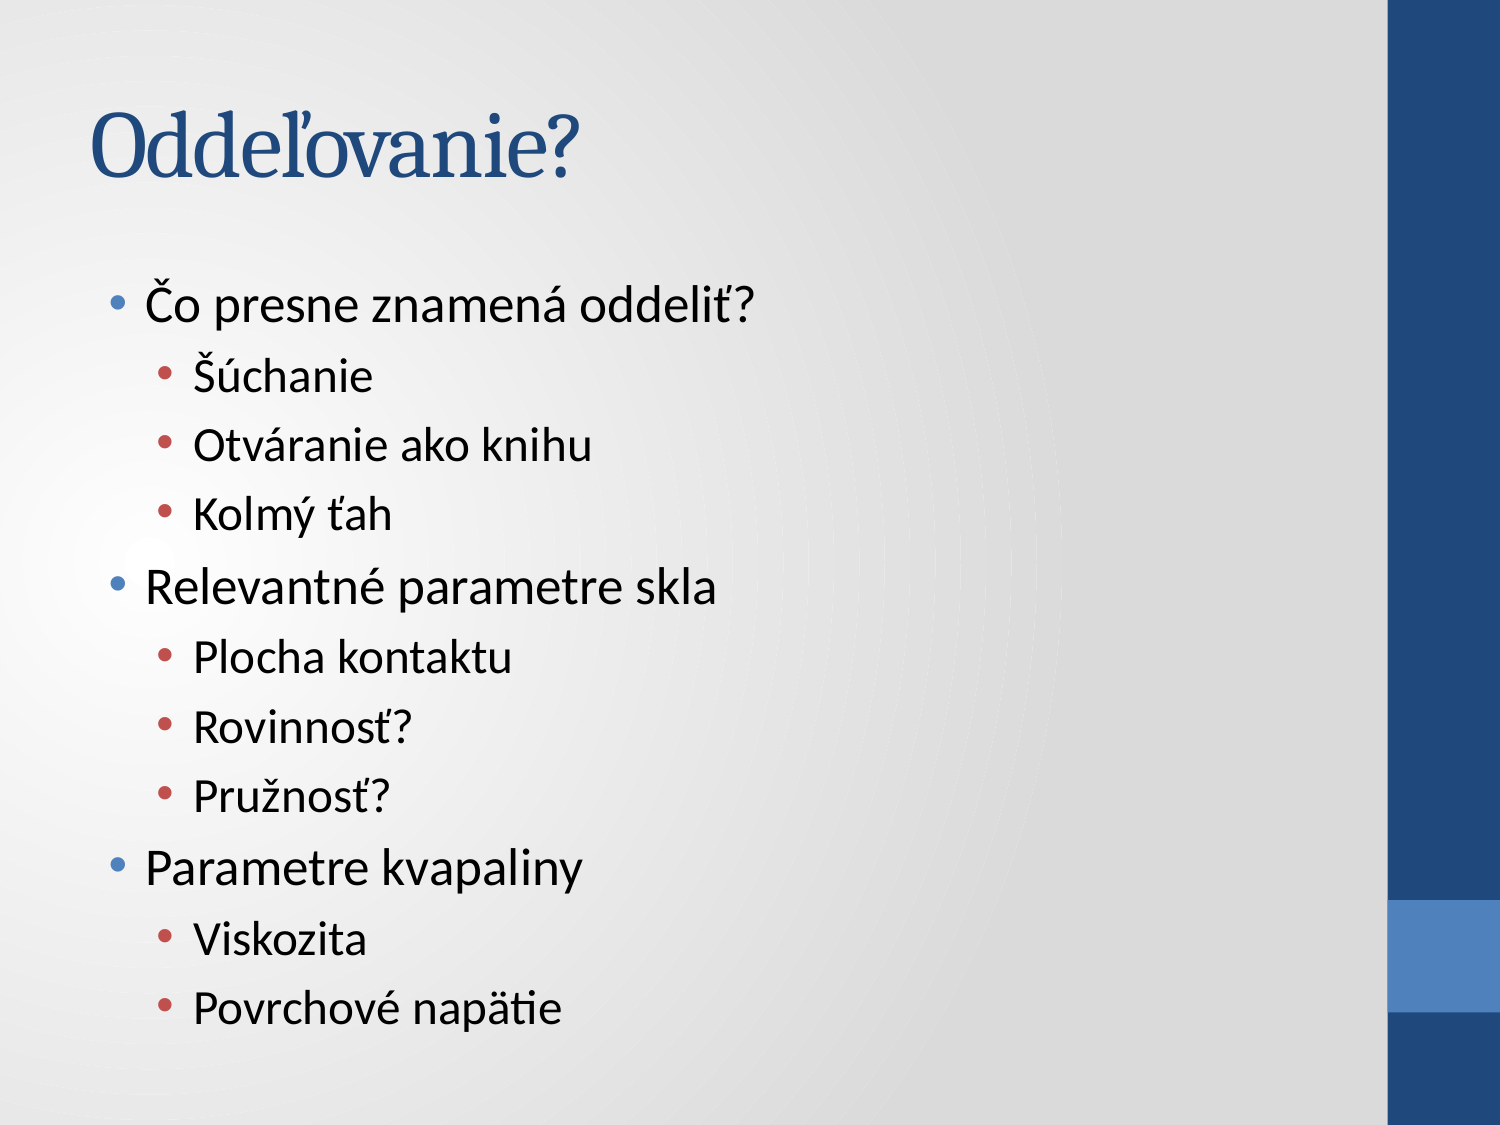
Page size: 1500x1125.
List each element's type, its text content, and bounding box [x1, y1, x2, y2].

title Oddeľovanie? [75, 45, 1325, 233]
list Čo presne znamená oddeliť? Šúchanie Otváranie ako knihu Kolmý ťah Relevantné parametre skla Plocha kontaktu Rovinnosť? Pružnosť? Parametre kvapaliny Viskozita Povrchové napätie [75, 262, 1325, 1050]
